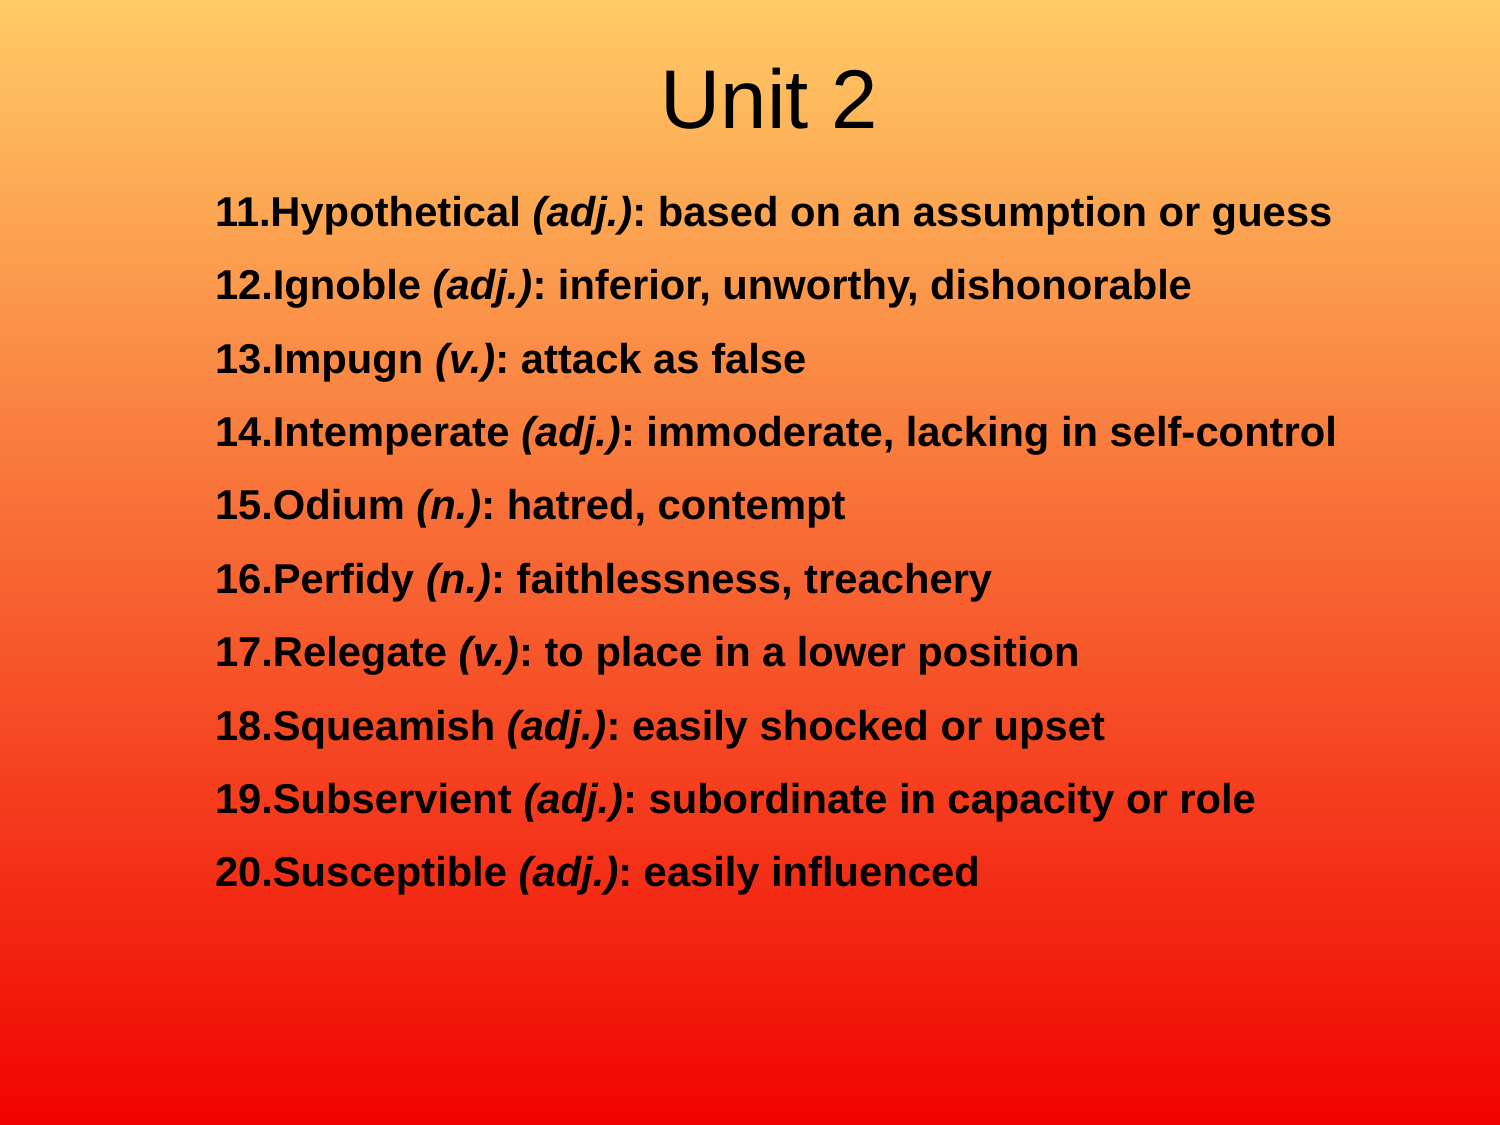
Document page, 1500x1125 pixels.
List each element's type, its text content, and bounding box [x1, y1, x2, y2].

list Hypothetical (adj.): based on an assumption or guess Ignoble (adj.): inferior, unworthy, dishonorable Impugn (v.): attack as false Intemperate (adj.): immoderate, lacking in self-control Odium (n.): hatred, contempt Perfidy (n.): faithlessness, treachery Relegate (v.): to place in a lower position Squeamish (adj.): easily shocked or upset Subservient (adj.): subordinate in capacity or role Susceptible (adj.): easily influenced [200, 162, 1425, 903]
title Unit 2 [137, 37, 1425, 241]
